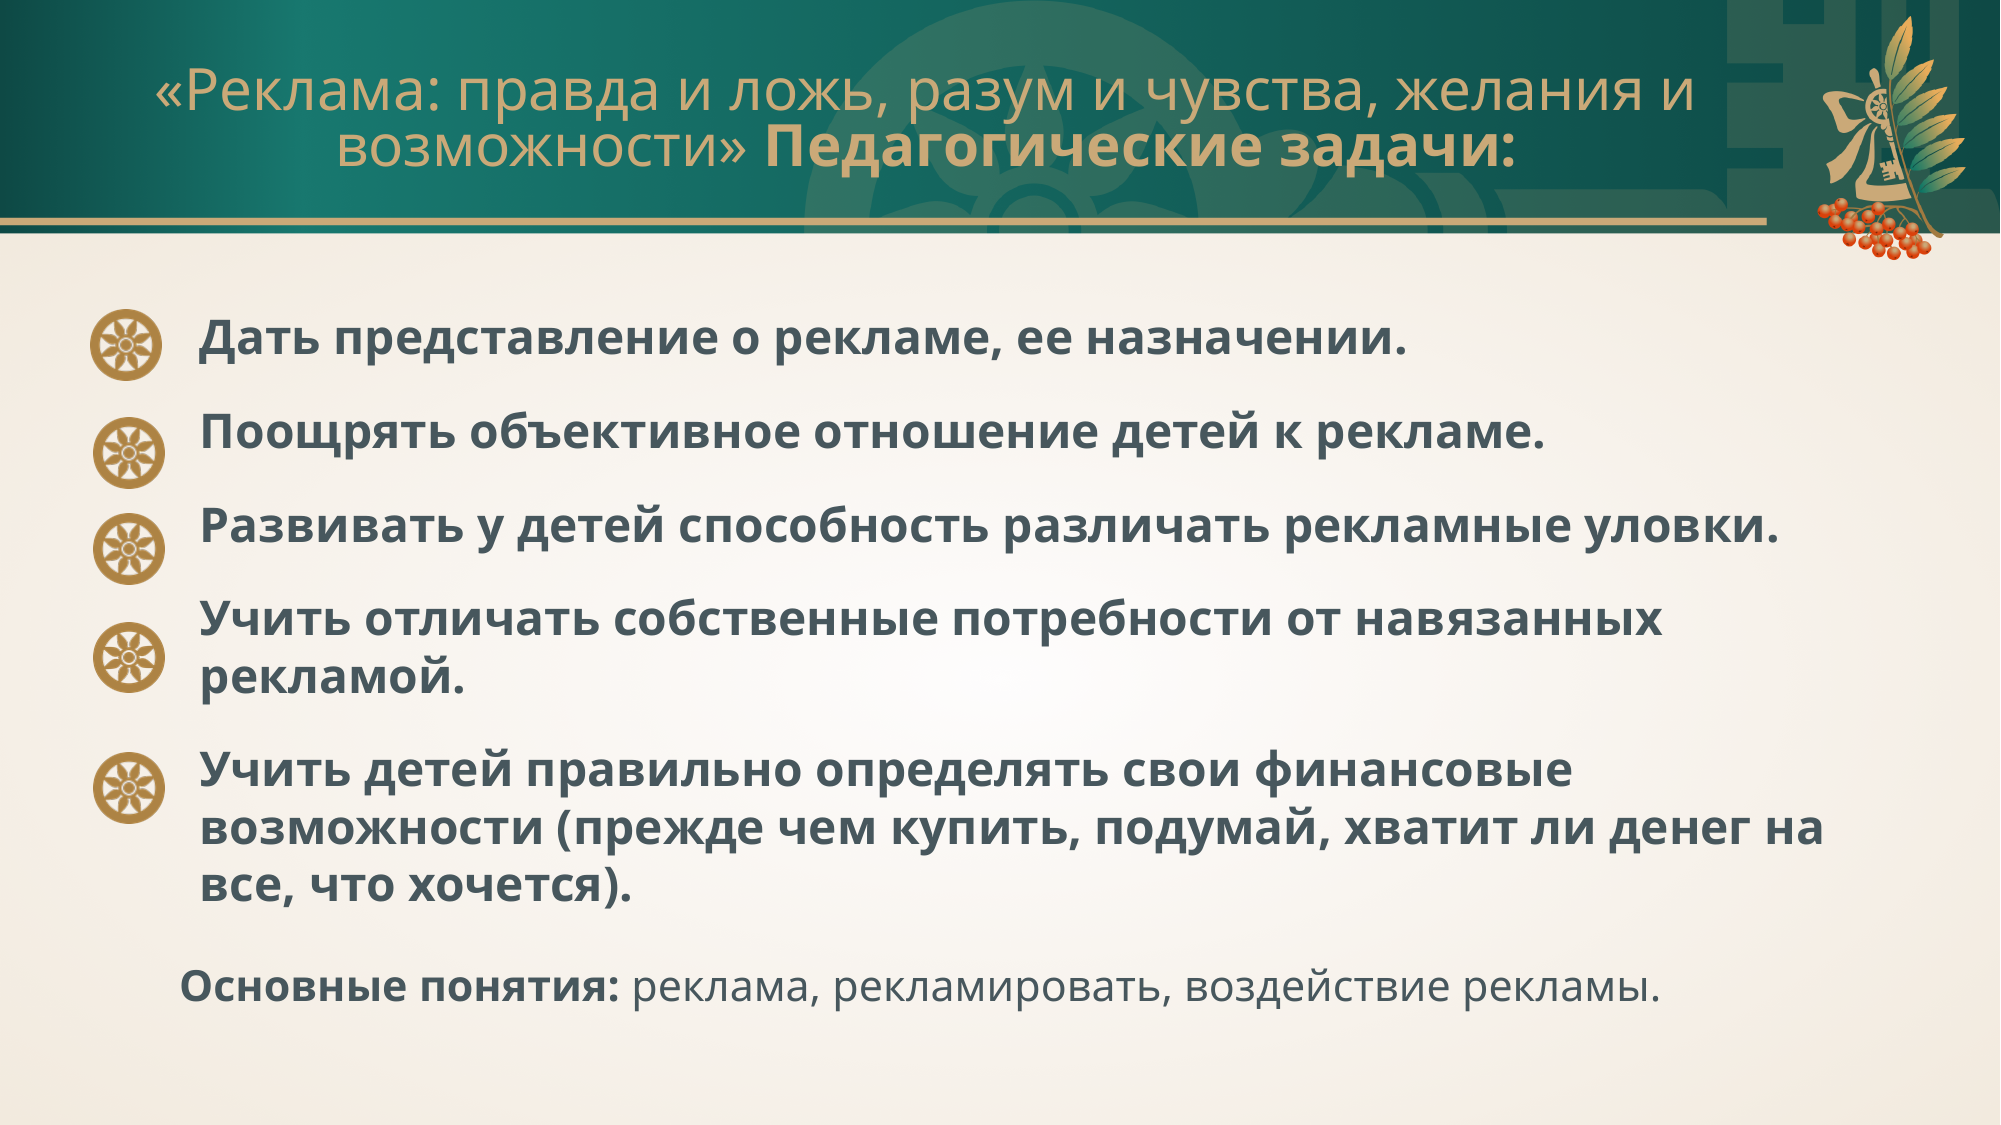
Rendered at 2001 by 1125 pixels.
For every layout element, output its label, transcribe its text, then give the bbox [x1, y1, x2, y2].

title «Реклама: правда и ложь, разум и чувства, желания и возможности» Педагогические задачи: [63, 22, 1789, 221]
list Дать представление о рекламе, ее назначении. Поощрять объективное отношение детей к рекламе. Развивать у детей способность различать рекламные уловки. Учить отличать собственные потребности от навязанных рекламой. Учить детей правильно определять свои финансовые возможности (прежде чем купить, подумай, хватит ли денег на все, что хочется). [184, 299, 1863, 926]
picture [0, 0, 2000, 1125]
text_box Основные понятия: реклама, рекламировать, воздействие рекламы. [164, 957, 1890, 1053]
